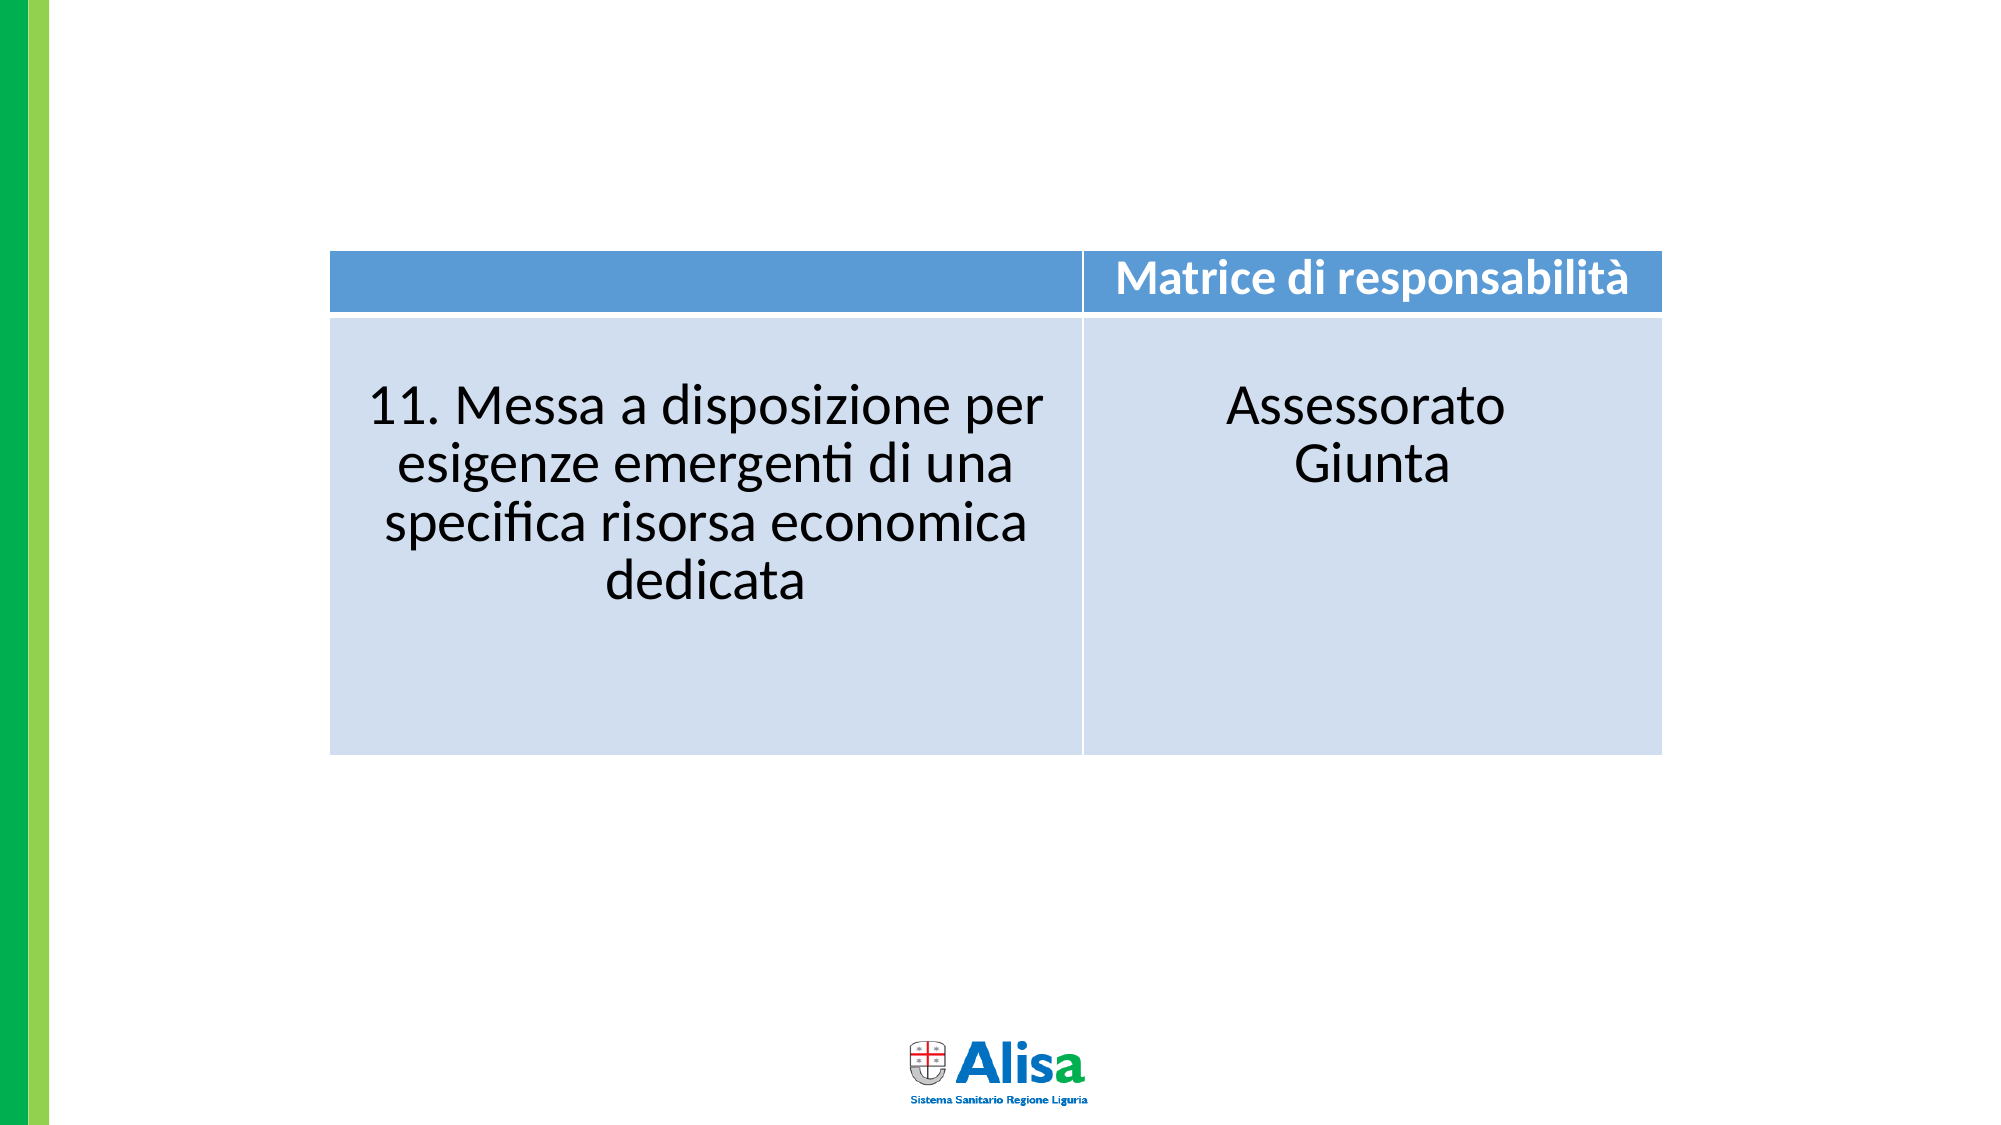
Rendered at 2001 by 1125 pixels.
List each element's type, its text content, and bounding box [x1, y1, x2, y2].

table_cell 11. Messa a disposizione per esigenze emergenti di una specifica risorsa economica dedicata [330, 318, 1082, 755]
picture [898, 1027, 1102, 1118]
table_cell Assessorato Giunta [1084, 318, 1662, 755]
table_header Matrice di responsabilità [1084, 251, 1662, 312]
table_header [330, 251, 1082, 312]
